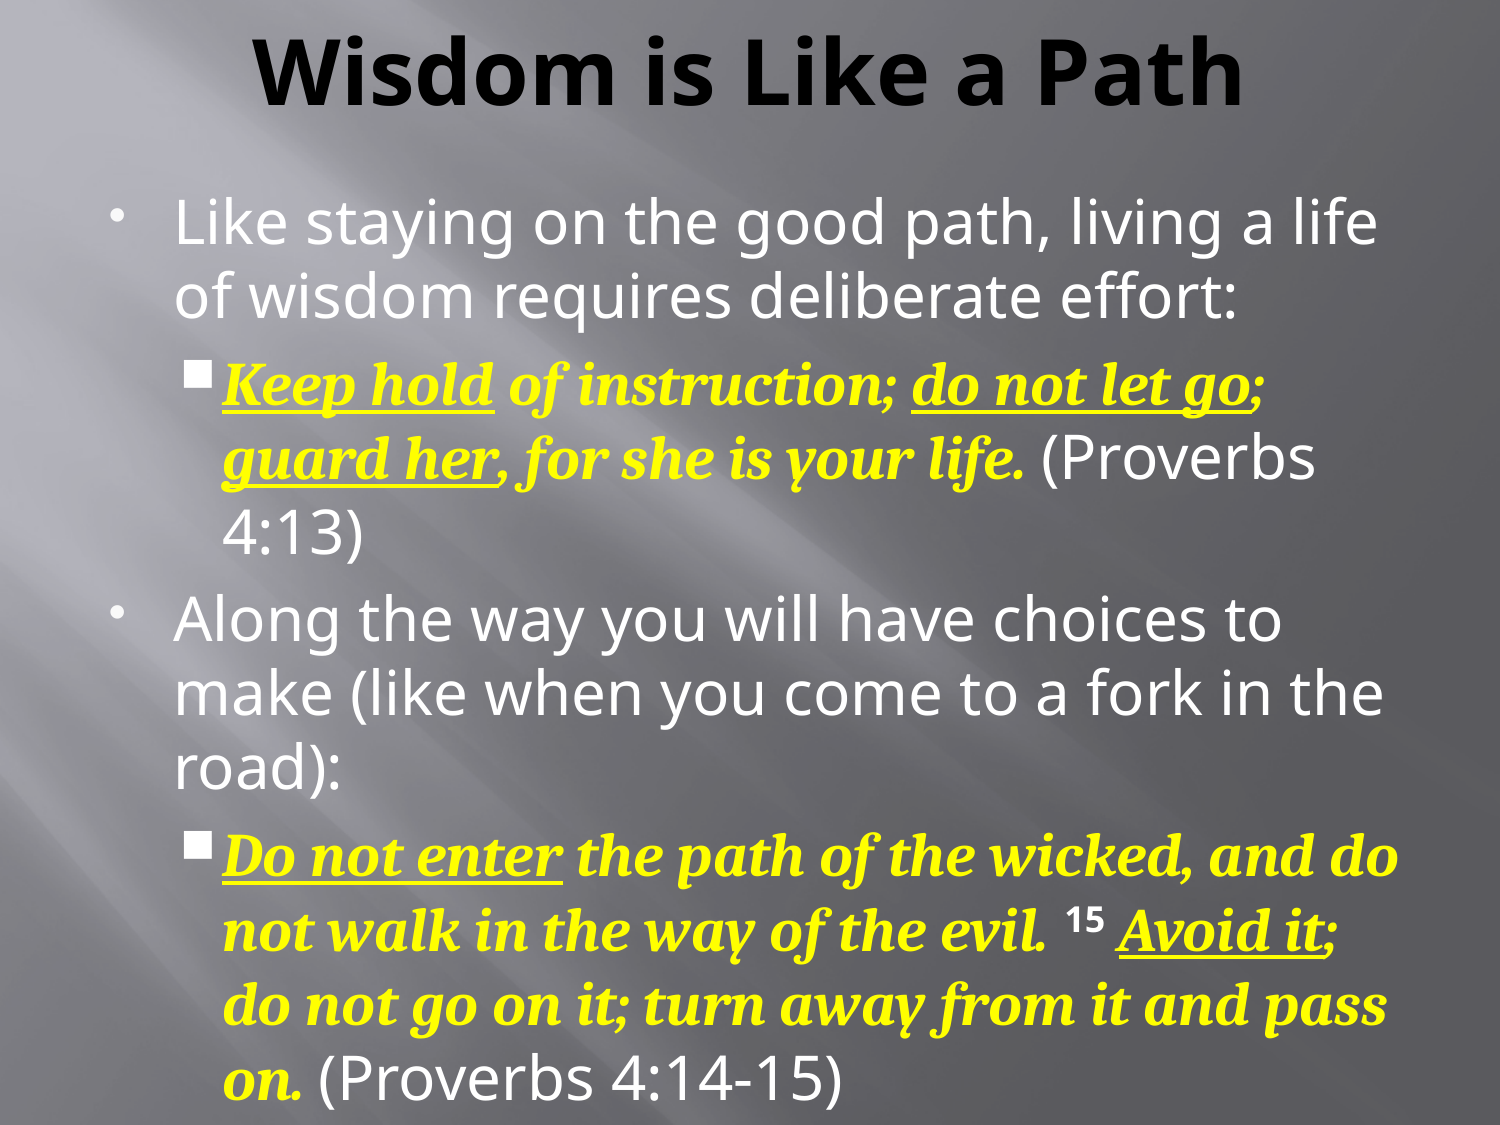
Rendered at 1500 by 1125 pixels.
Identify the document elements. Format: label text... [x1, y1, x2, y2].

list Like staying on the good path, living a life of wisdom requires deliberate effort: Keep hold of instruction; do not let go; guard her, for she is your life. (Proverbs 4:13) Along the way you will have choices to make (like when you come to a fork in the road): Do not enter the path of the wicked, and do not walk in the way of the evil. 15 Avoid it; do not go on it; turn away from it and pass on. (Proverbs 4:14-15) [75, 174, 1425, 1125]
title Wisdom is Like a Path [75, 0, 1425, 138]
